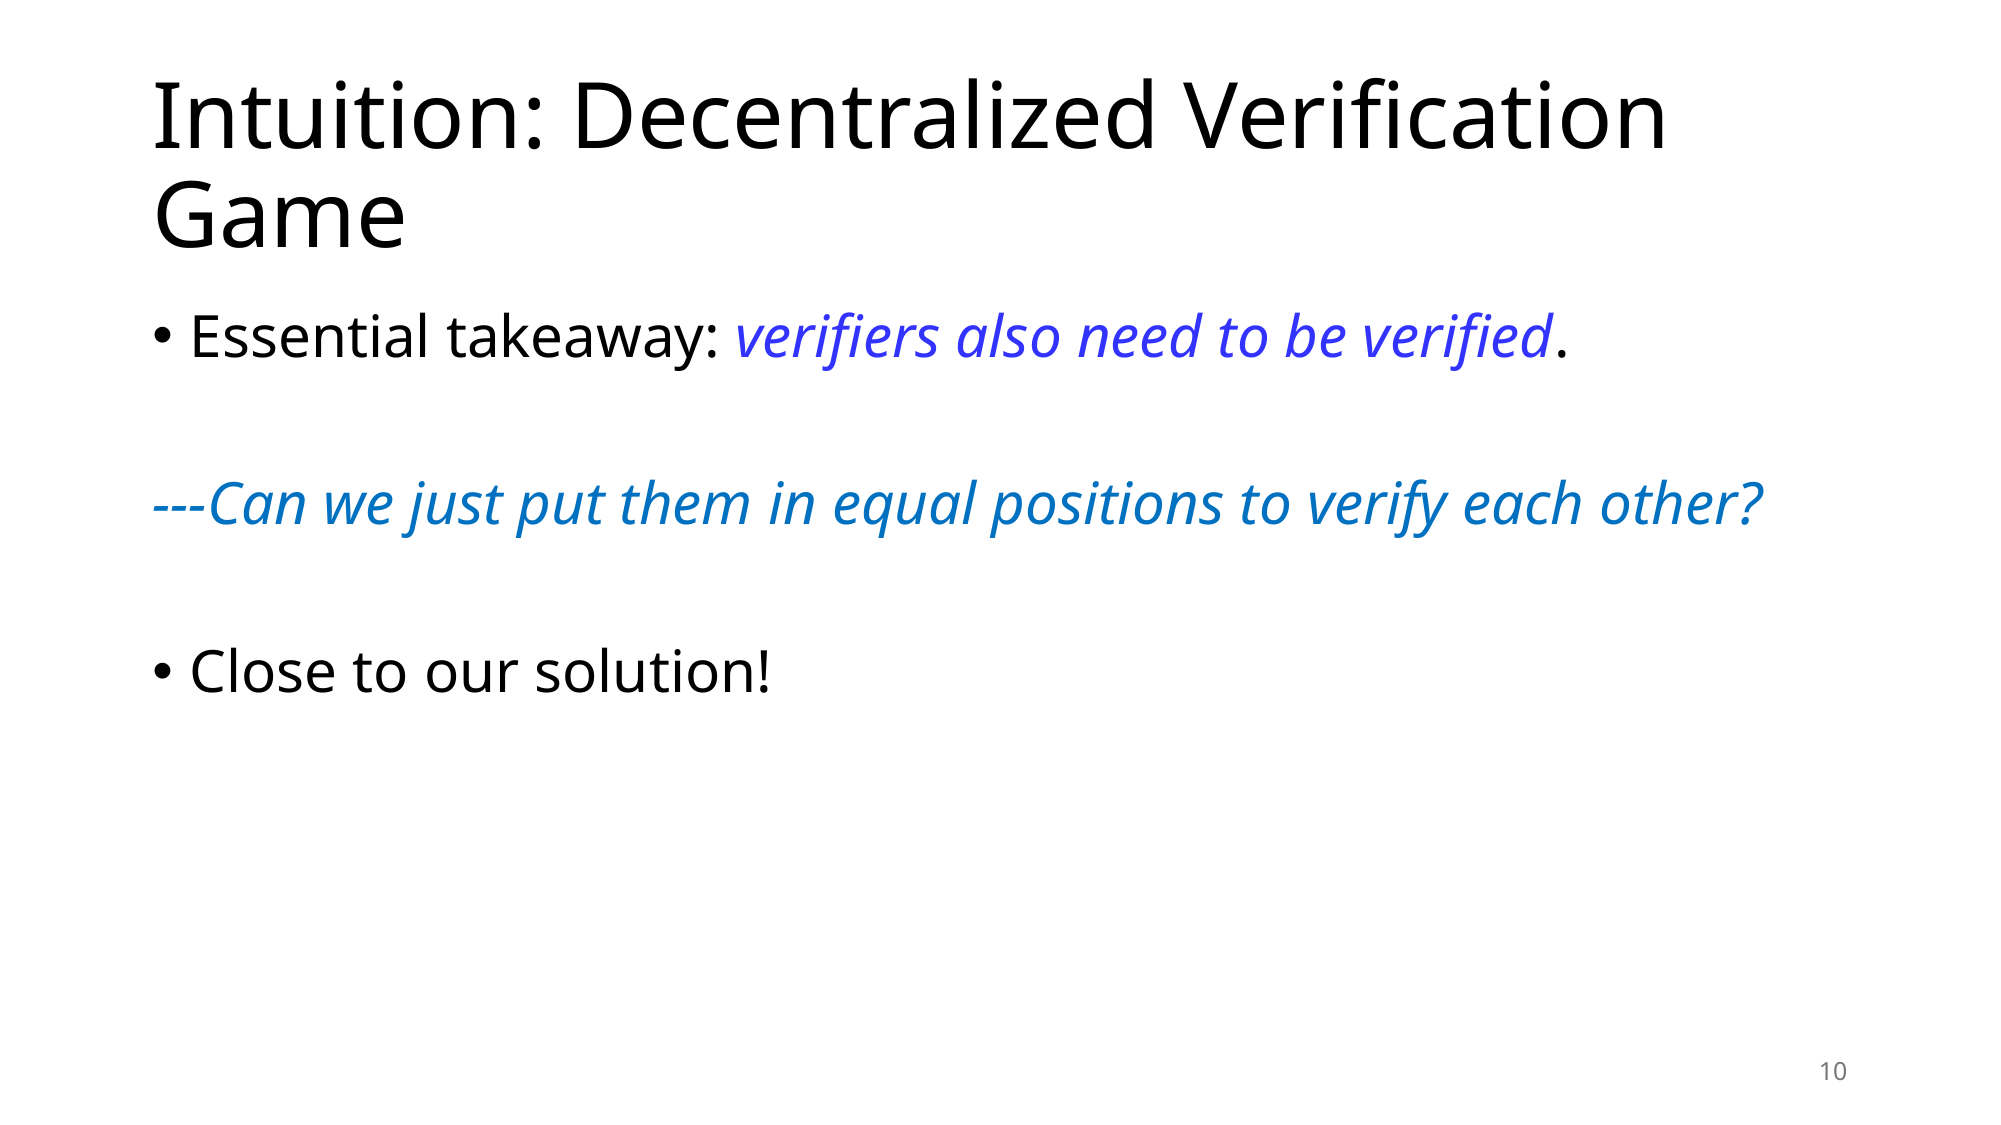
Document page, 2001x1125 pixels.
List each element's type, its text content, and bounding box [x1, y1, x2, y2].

slide_number 10 [1412, 1042, 1863, 1103]
title Intuition: Decentralized Verification Game [137, 59, 1863, 278]
list Essential takeaway: verifiers also need to be verified. ---Can we just put them in equal positions to verify each other? Close to our solution! [137, 299, 1863, 1014]
